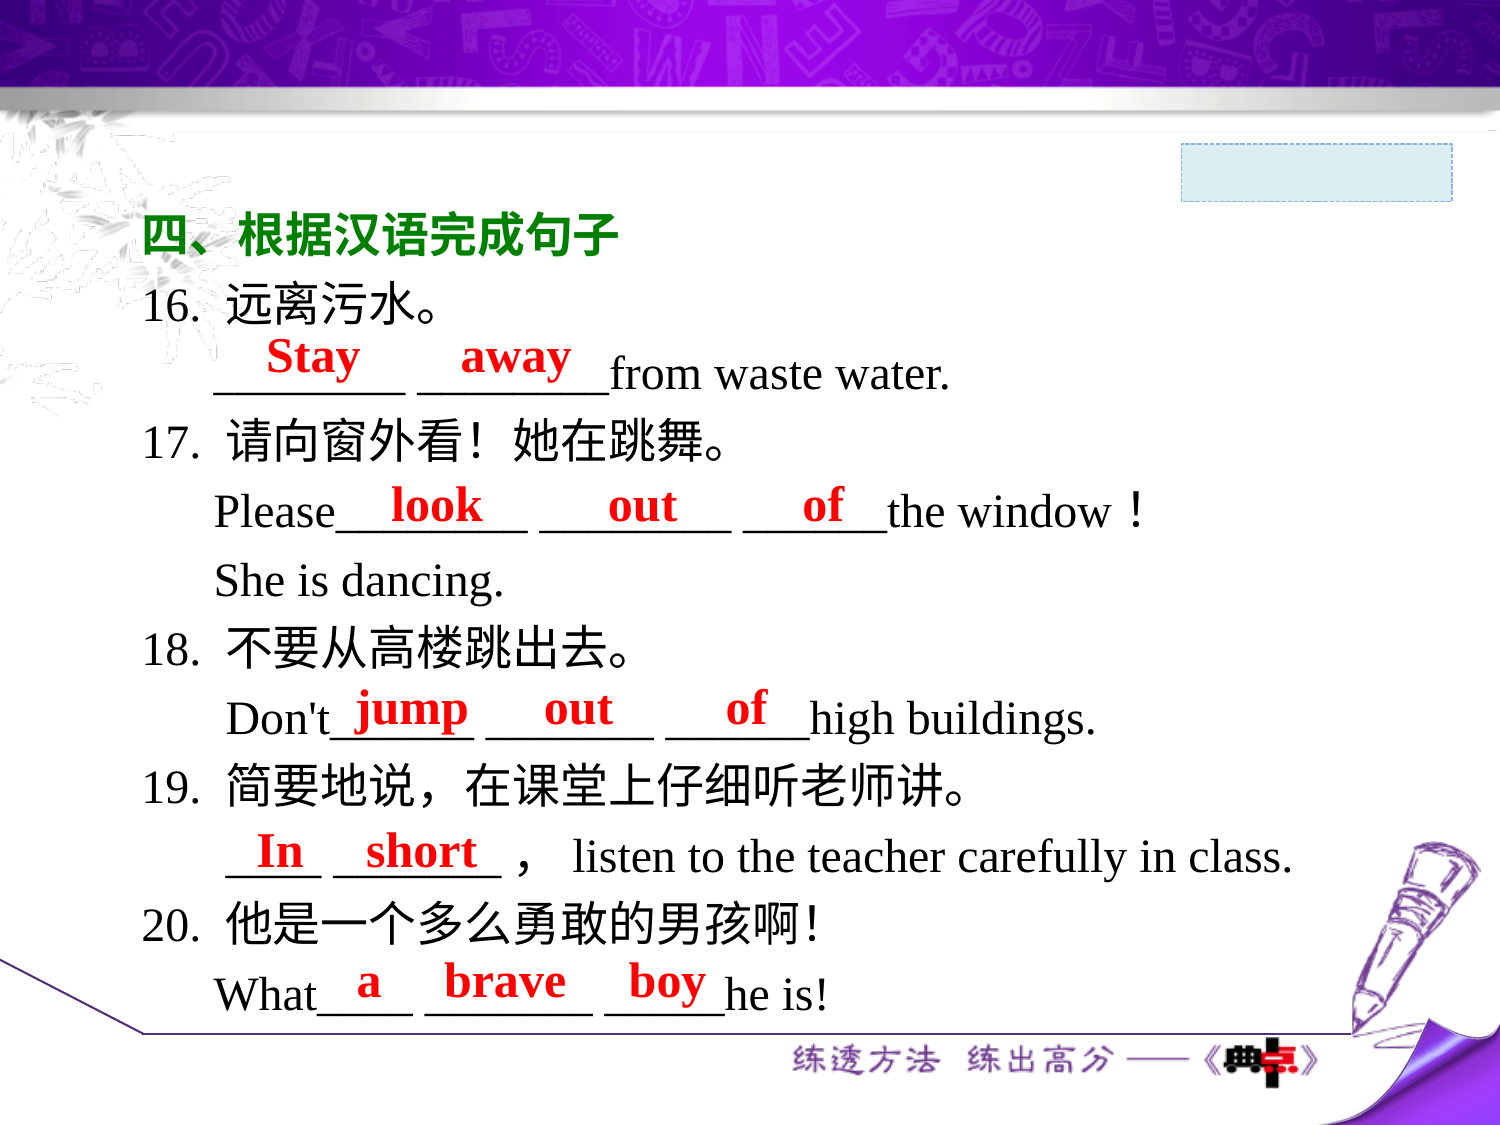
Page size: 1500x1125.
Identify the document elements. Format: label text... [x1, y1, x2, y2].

text_box jump out of [340, 667, 824, 742]
picture [785, 841, 1500, 1125]
text_box In short [241, 809, 494, 885]
text_box a brave boy [341, 940, 740, 1015]
text_box 四、根据汉语完成句子 16. 远离污水。 ________ ________from waste water. 17. 请向窗外看！她在跳舞。 Please________ ________ ______the window！ She is dancing. 18. 不要从高楼跳出去。 Don't______ _______ ______high buildings. 19. 简要地说，在课堂上仔细听老师讲。 ____ _______，listen to the teacher carefully in class. 20. 他是一个多么勇敢的男孩啊！ What____ _______ _____he is! [126, 425, 1417, 1028]
picture [0, 0, 1500, 417]
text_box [0, 957, 145, 1035]
text_box look out of [376, 463, 893, 539]
